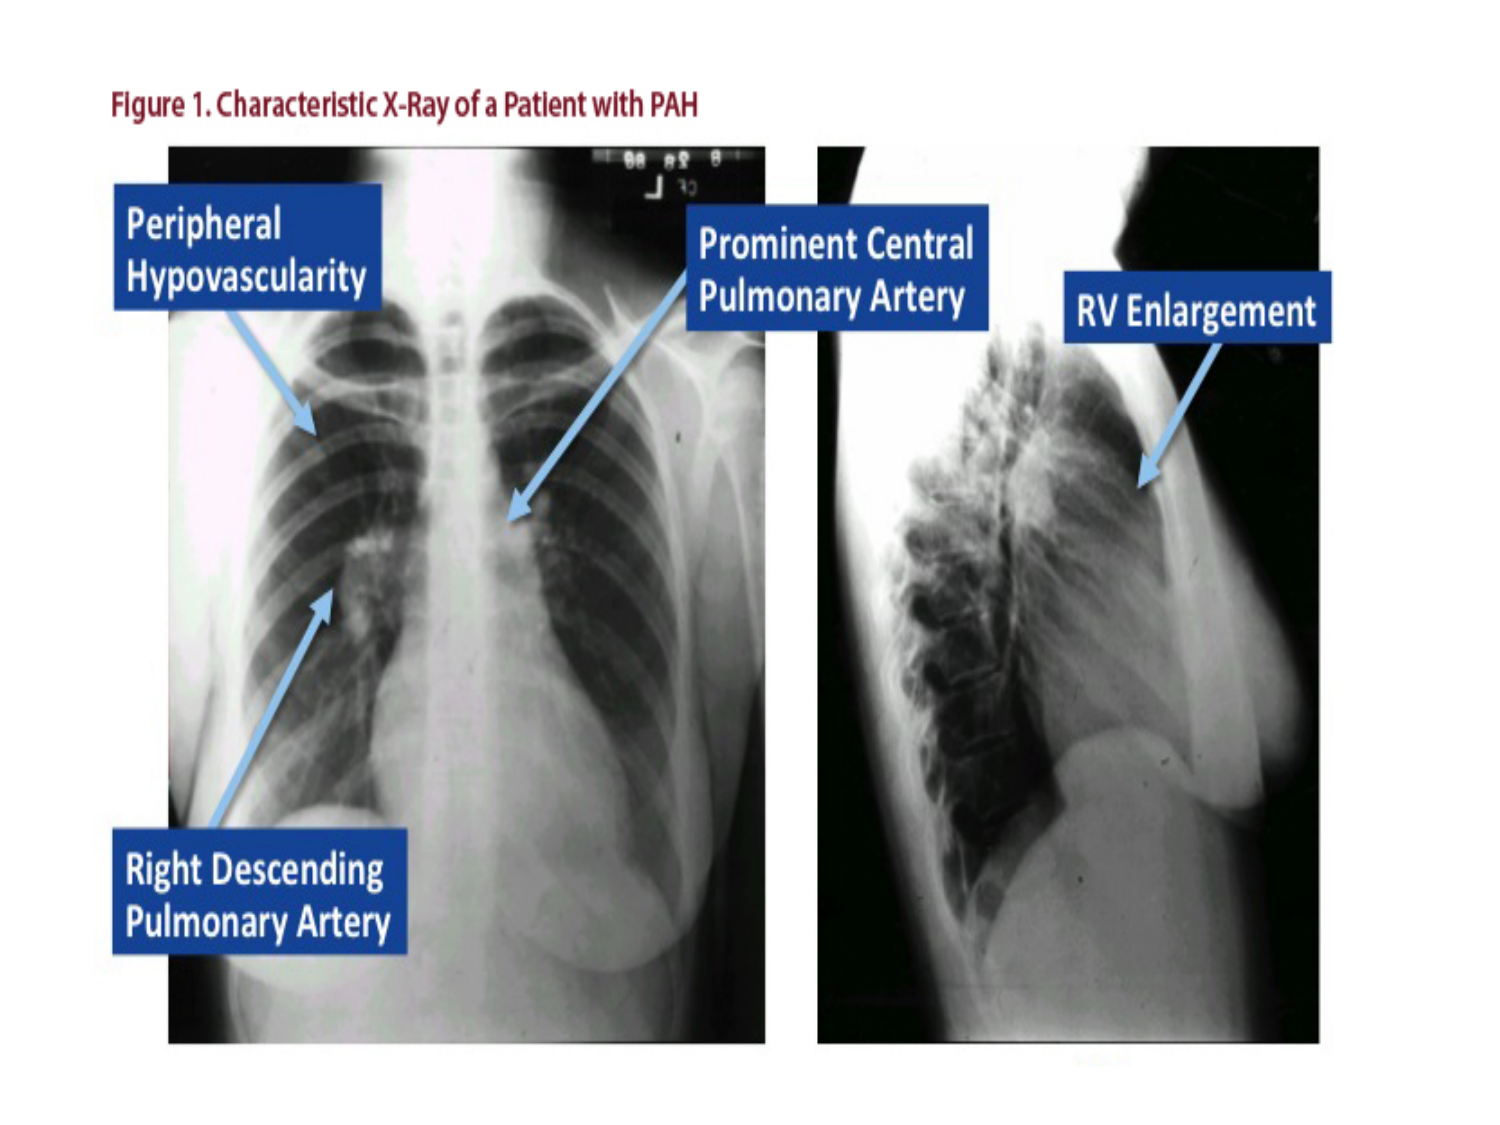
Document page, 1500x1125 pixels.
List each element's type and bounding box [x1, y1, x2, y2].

list [93, 70, 1348, 1067]
